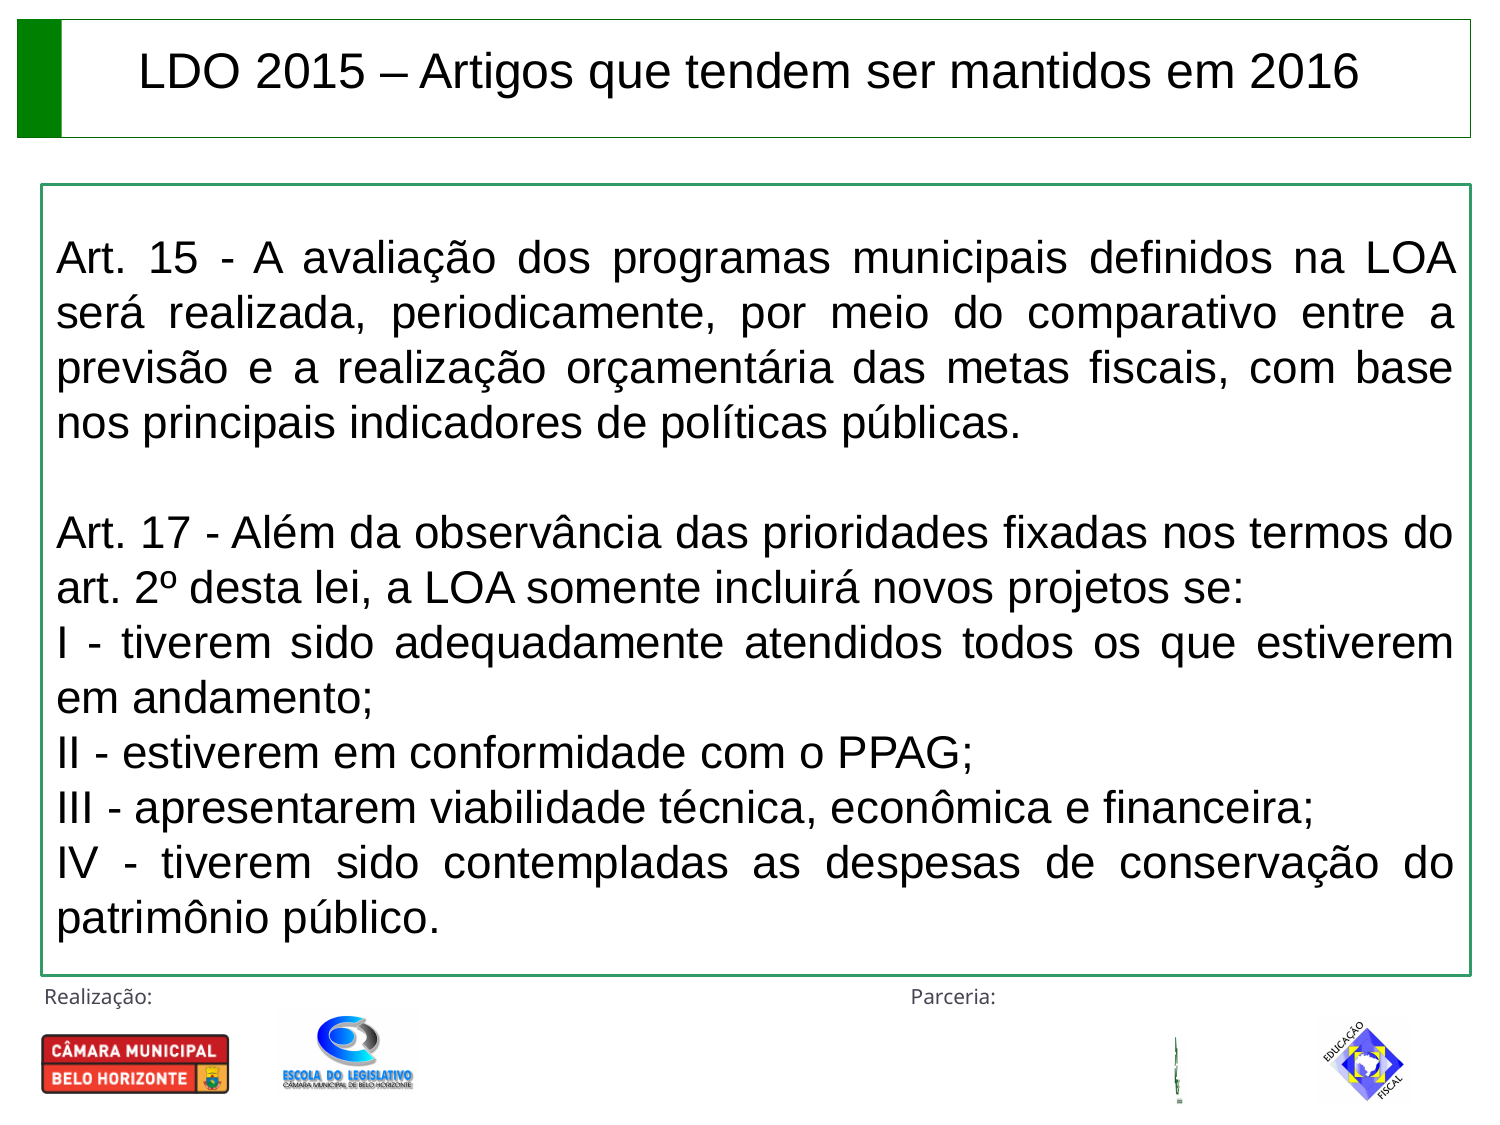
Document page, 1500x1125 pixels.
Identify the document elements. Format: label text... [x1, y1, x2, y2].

text_box LDO 2015 – Artigos que tendem ser mantidos em 2016 [123, 30, 1424, 106]
picture [1170, 1034, 1187, 1106]
text_box Art. 15 - A avaliação dos programas municipais definidos na LOA será realizada, periodicamente, por meio do comparativo entre a previsão e a realização orçamentária das metas fiscais, com base nos principais indicadores de políticas públicas. Art. 17 - Além da observância das prioridades fixadas nos termos do art. 2º desta lei, a LOA somente incluirá novos projetos se: I - tiverem sido adequadamente atendidos todos os que estiverem em andamento; II - estiverem em conformidade com o PPAG; III - apresentarem viabilidade técnica, econômica e financeira; IV - tiverem sido contempladas as despesas de conservação do patrimônio público. [41, 184, 1471, 976]
picture [1316, 1017, 1410, 1106]
picture [277, 1007, 418, 1094]
picture [41, 1034, 230, 1094]
